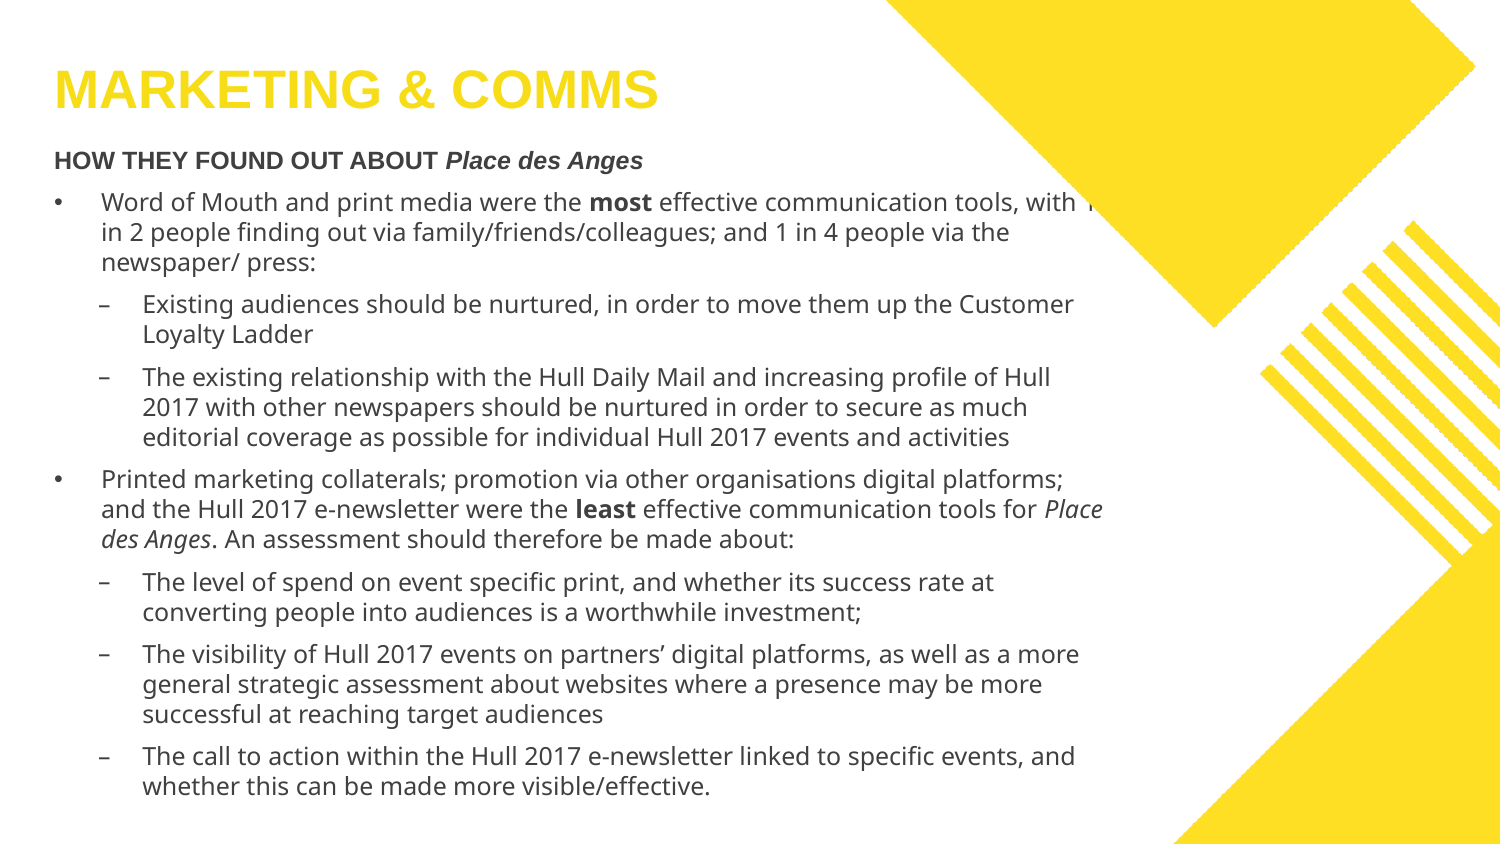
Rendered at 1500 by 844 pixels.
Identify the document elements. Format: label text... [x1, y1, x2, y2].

text_box MARKETING & COMMS [39, 64, 791, 125]
picture [796, 0, 1500, 844]
text_box HOW THEY FOUND OUT ABOUT Place des Anges Word of Mouth and print media were the most effective communication tools, with 1 in 2 people finding out via family/friends/colleagues; and 1 in 4 people via the newspaper/ press: Existing audiences should be nurtured, in order to move them up the Customer Loyalty Ladder The existing relationship with the Hull Daily Mail and increasing profile of Hull 2017 with other newspapers should be nurtured in order to secure as much editorial coverage as possible for individual Hull 2017 events and activities Printed marketing collaterals; promotion via other organisations digital platforms; and the Hull 2017 e-newsletter were the least effective communication tools for Place des Anges. An assessment should therefore be made about: The level of spend on event specific print, and whether its success rate at converting people into audiences is a worthwhile investment; The visibility of Hull 2017 events on partners’ digital platforms, as well as a more general strategic assessment about websites where a presence may be more successful at reaching target audiences The call to action within the Hull 2017 e-newsletter linked to specific events, and whether this can be made more visible/effective. [39, 136, 791, 808]
